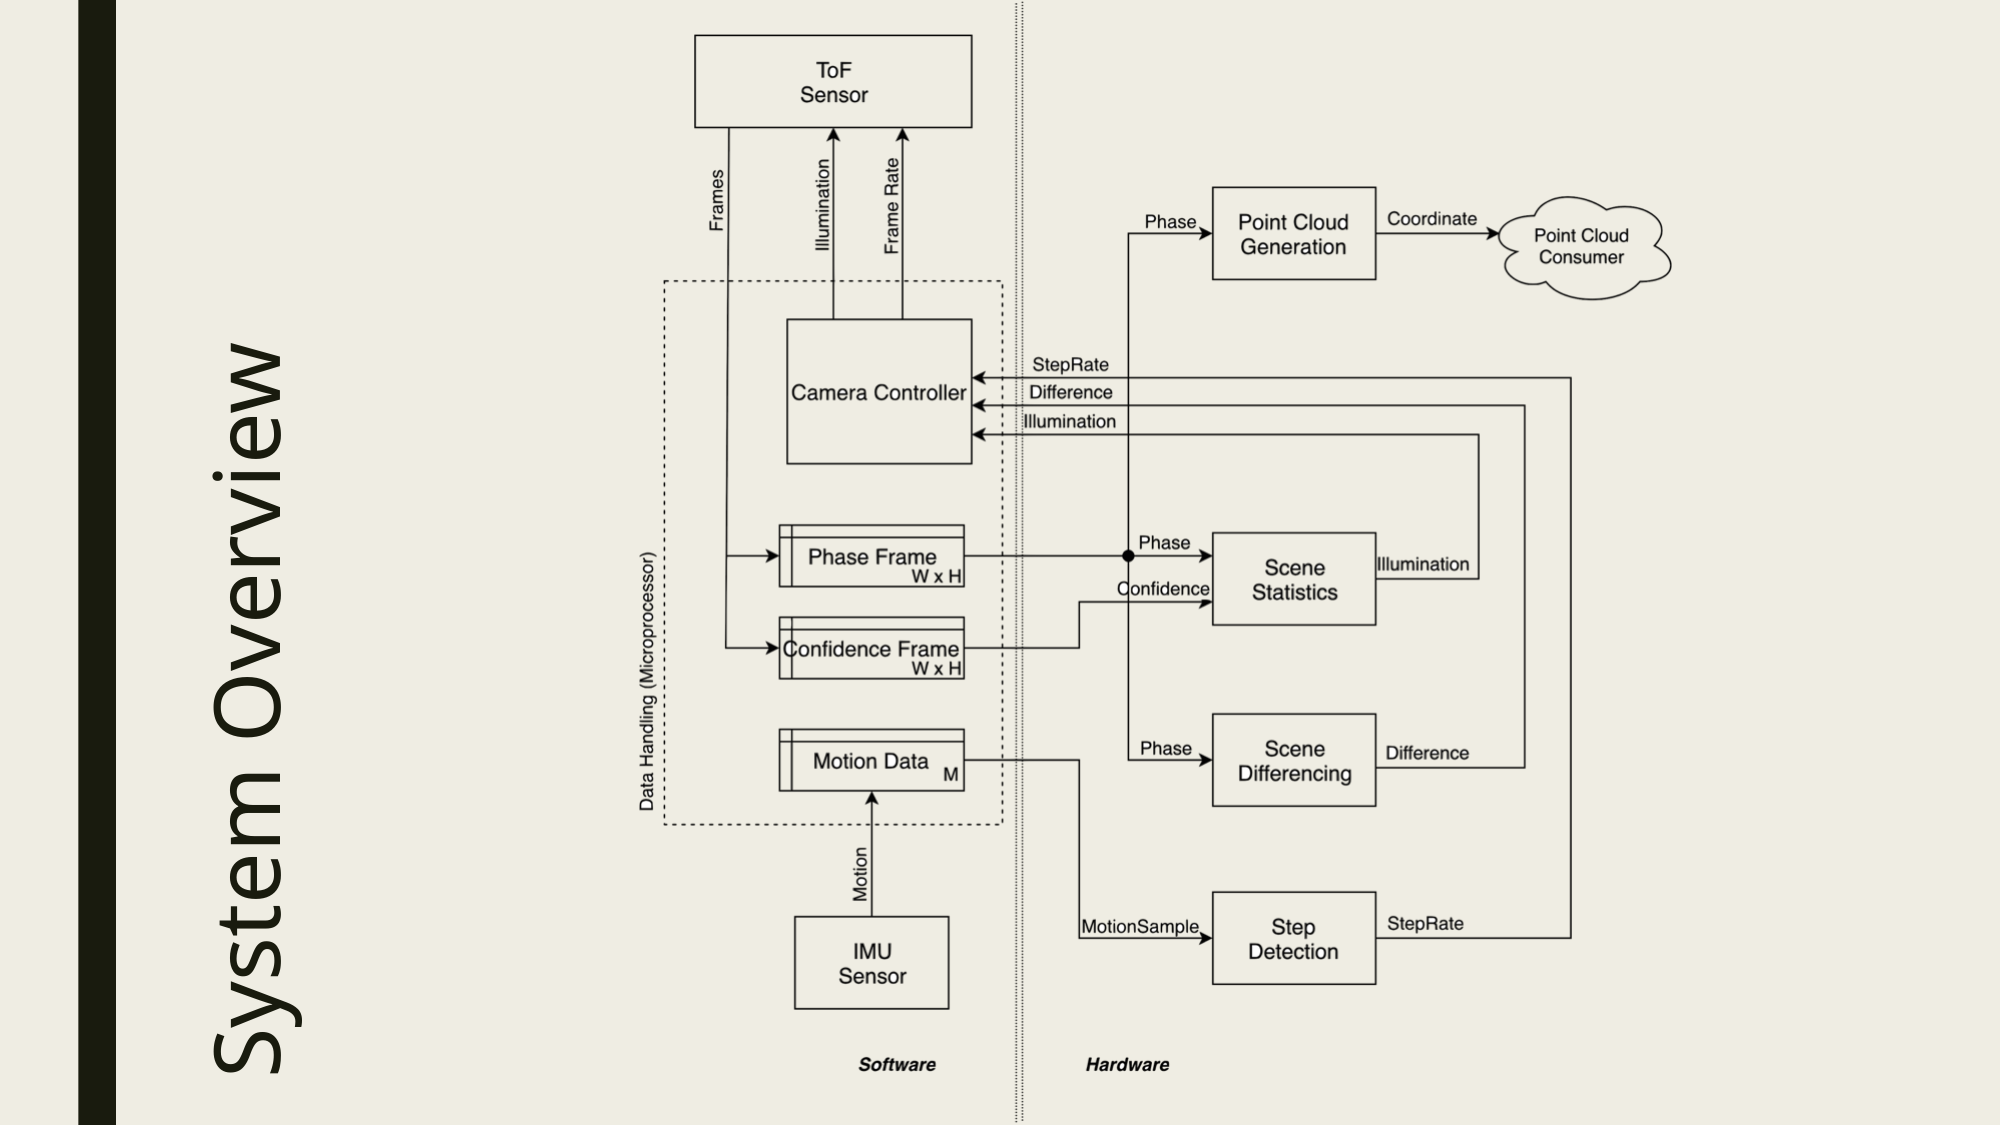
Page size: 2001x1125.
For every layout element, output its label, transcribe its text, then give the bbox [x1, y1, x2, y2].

picture [628, 0, 1681, 1125]
title System Overview [194, 0, 354, 1094]
